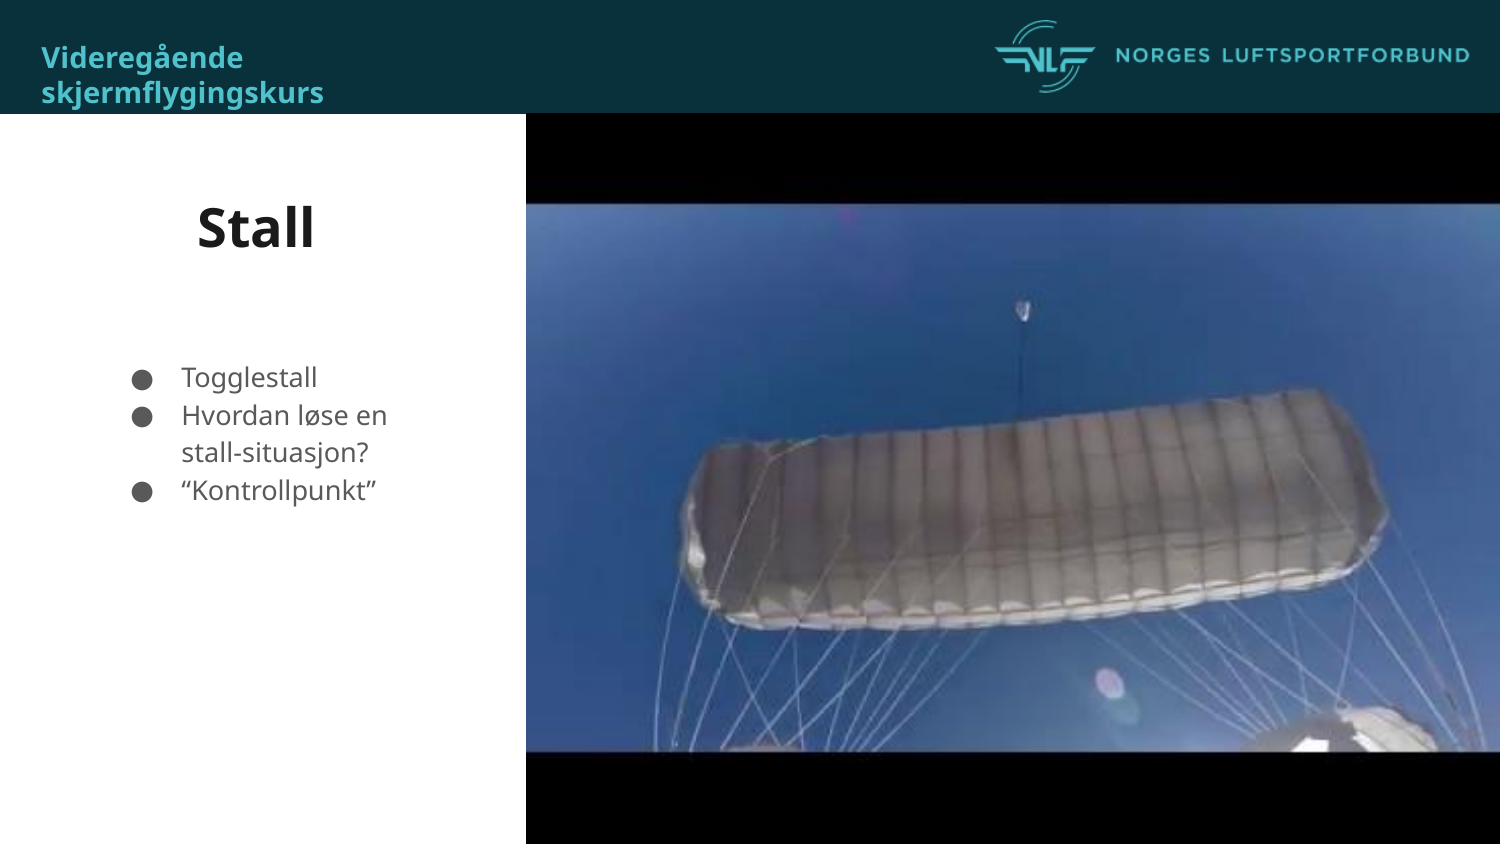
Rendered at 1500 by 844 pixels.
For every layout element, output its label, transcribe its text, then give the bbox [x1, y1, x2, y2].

title Stall [182, 178, 521, 267]
picture [526, 113, 1500, 844]
list Togglestall Hvordan løse en stall-situasjon? “Kontrollpunkt” [91, 341, 440, 712]
picture [990, 20, 1474, 94]
